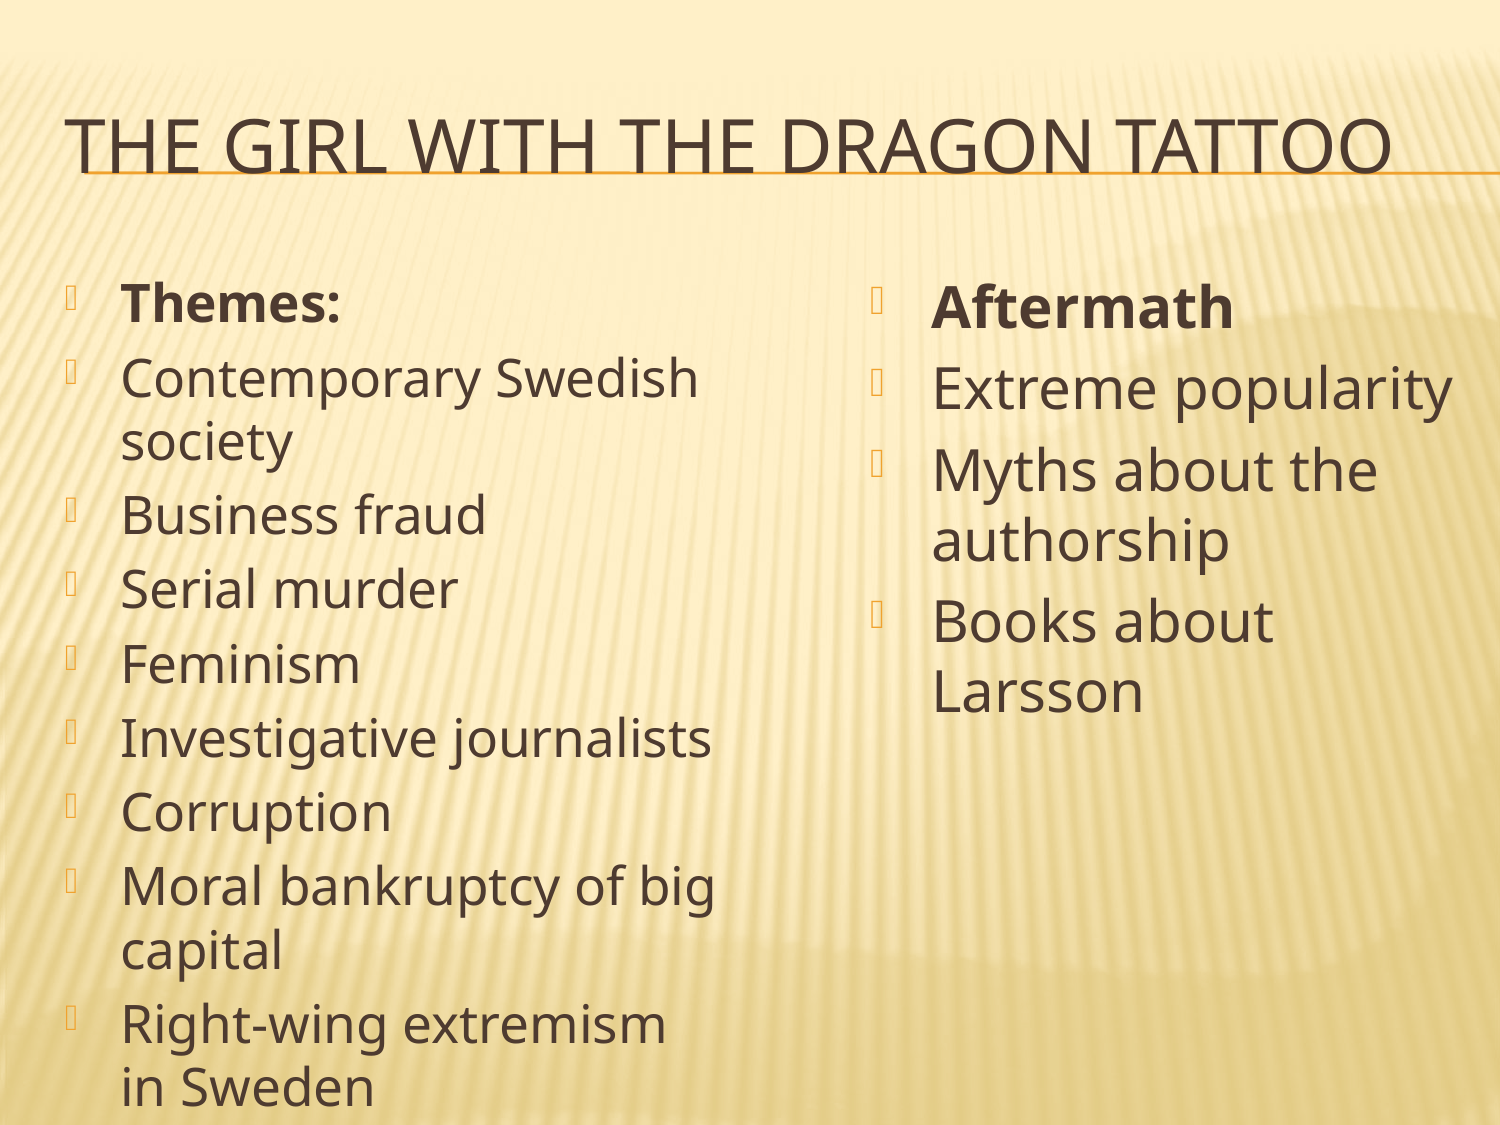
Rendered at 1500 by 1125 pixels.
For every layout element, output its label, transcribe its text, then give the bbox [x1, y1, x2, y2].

list Themes: Contemporary Swedish society Business fraud Serial murder Feminism Investigative journalists Corruption Moral bankruptcy of big capital Right-wing extremism in Sweden [50, 262, 738, 1125]
title The Girl with the dragon Tattoo [49, 75, 1475, 213]
list Aftermath Extreme popularity Myths about the authorship Books about Larsson [855, 262, 1475, 1038]
